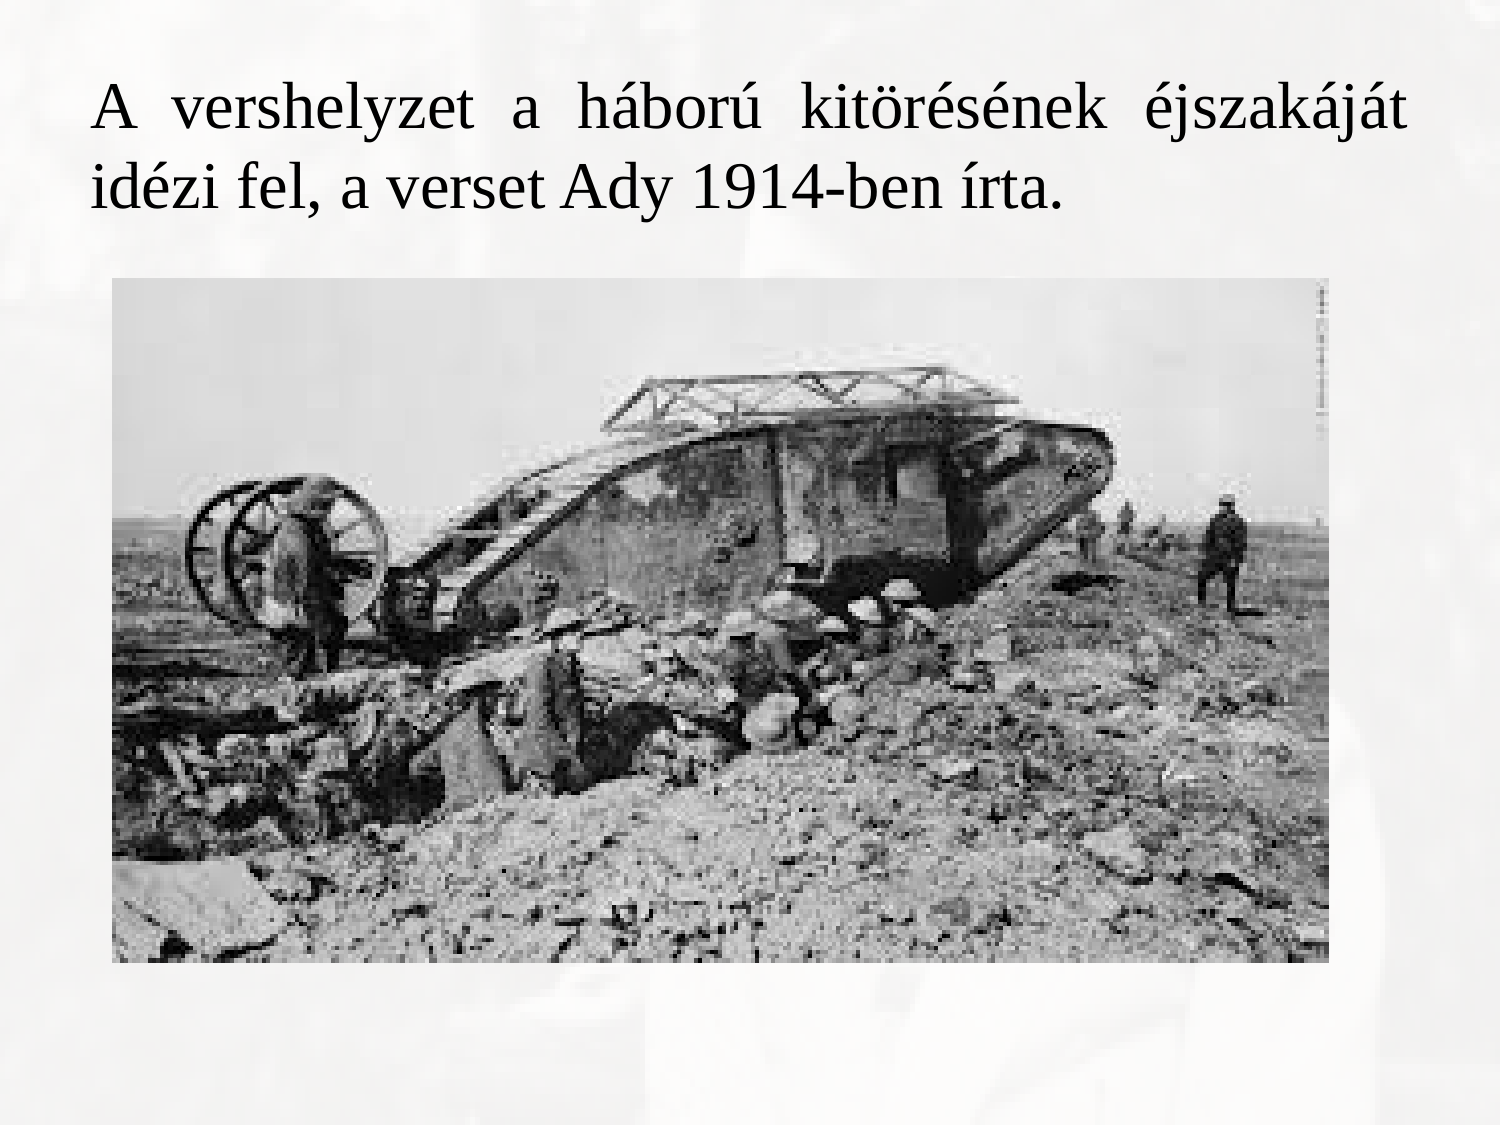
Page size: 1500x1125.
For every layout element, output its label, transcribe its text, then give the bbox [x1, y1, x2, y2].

list A vershelyzet a háború kitörésének éjszakáját idézi fel, a verset Ady 1914-ben írta. [75, 54, 1425, 350]
picture [111, 278, 1329, 963]
